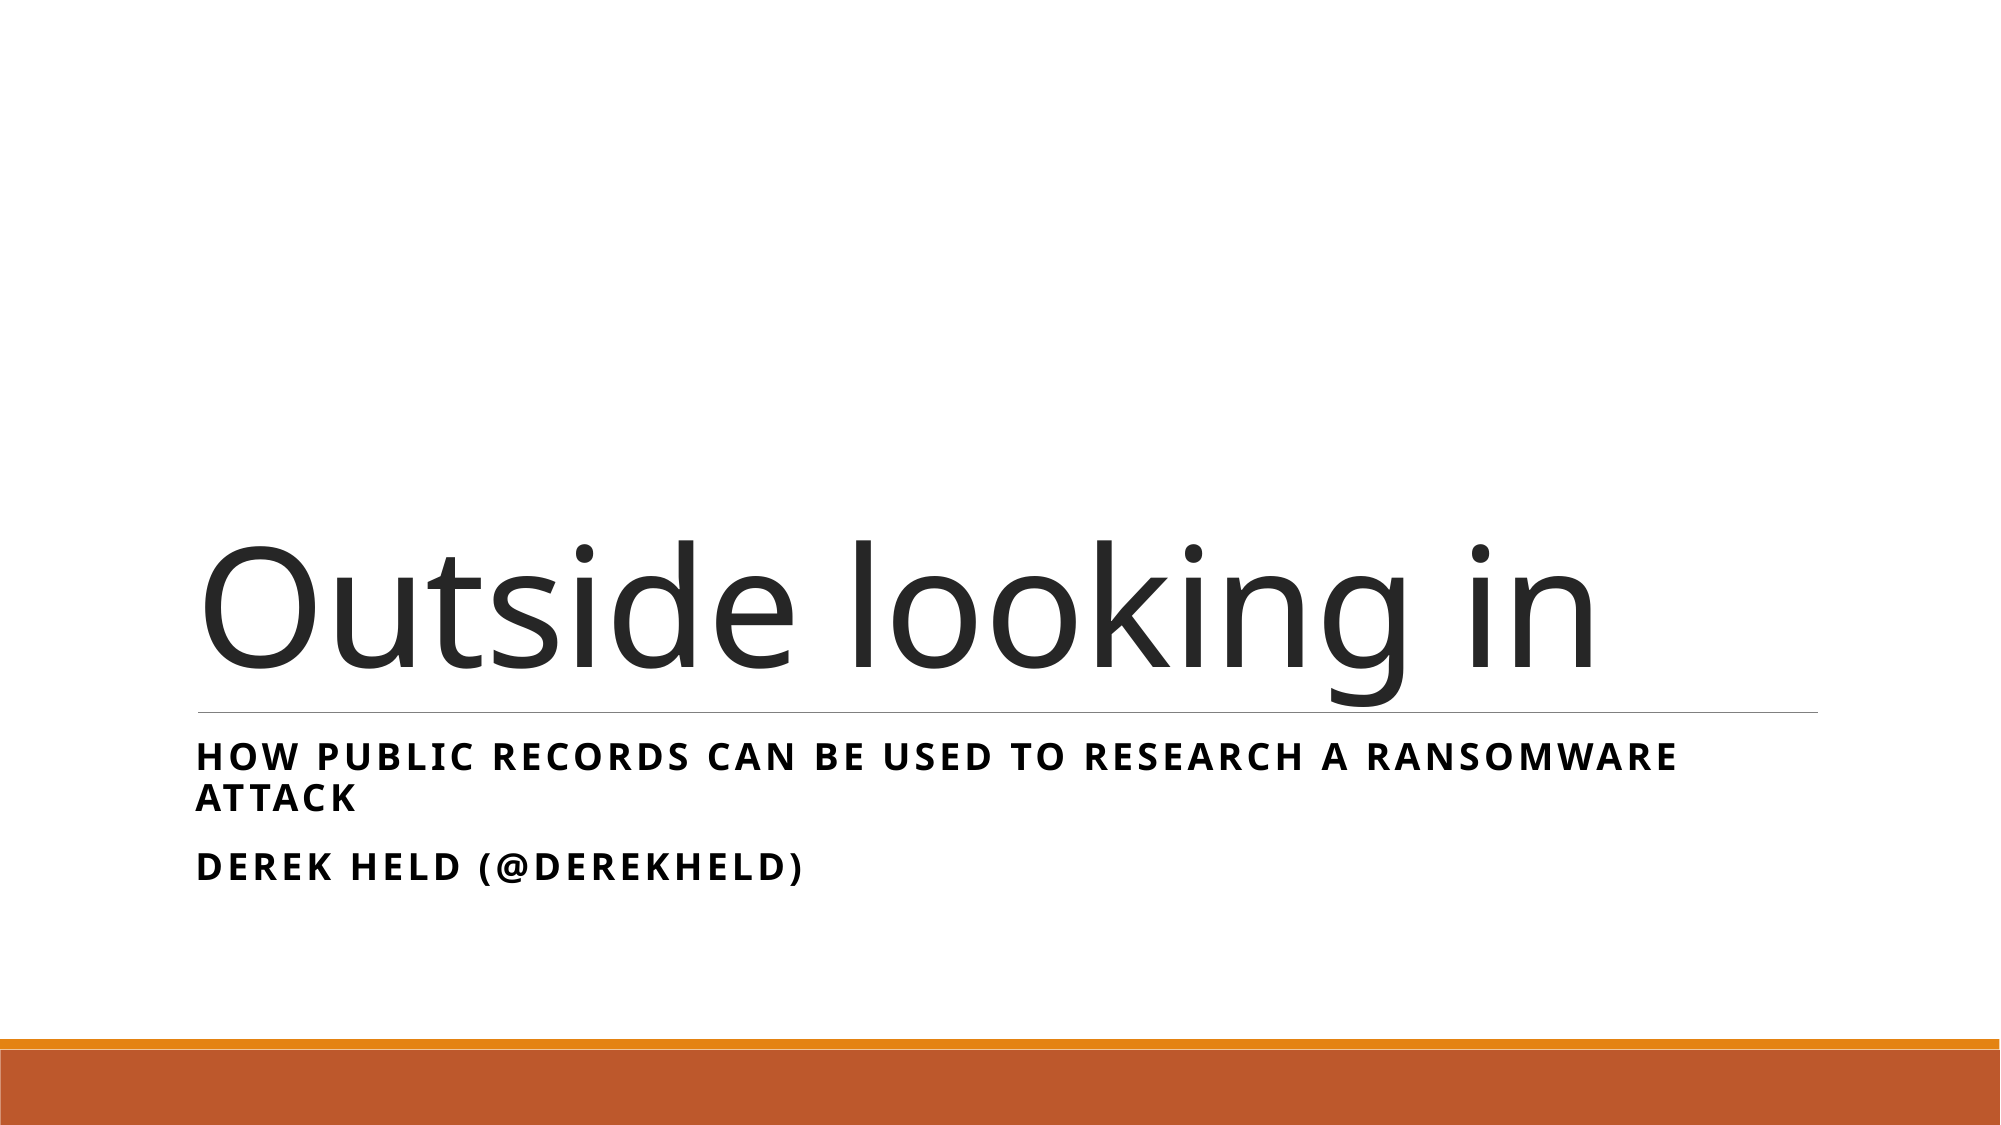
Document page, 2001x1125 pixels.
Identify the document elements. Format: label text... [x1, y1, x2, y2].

subtitle How public records can be used to research a ransomware attack Derek Held (@derekheld) [180, 730, 1831, 919]
title Outside looking in [180, 124, 1830, 710]
